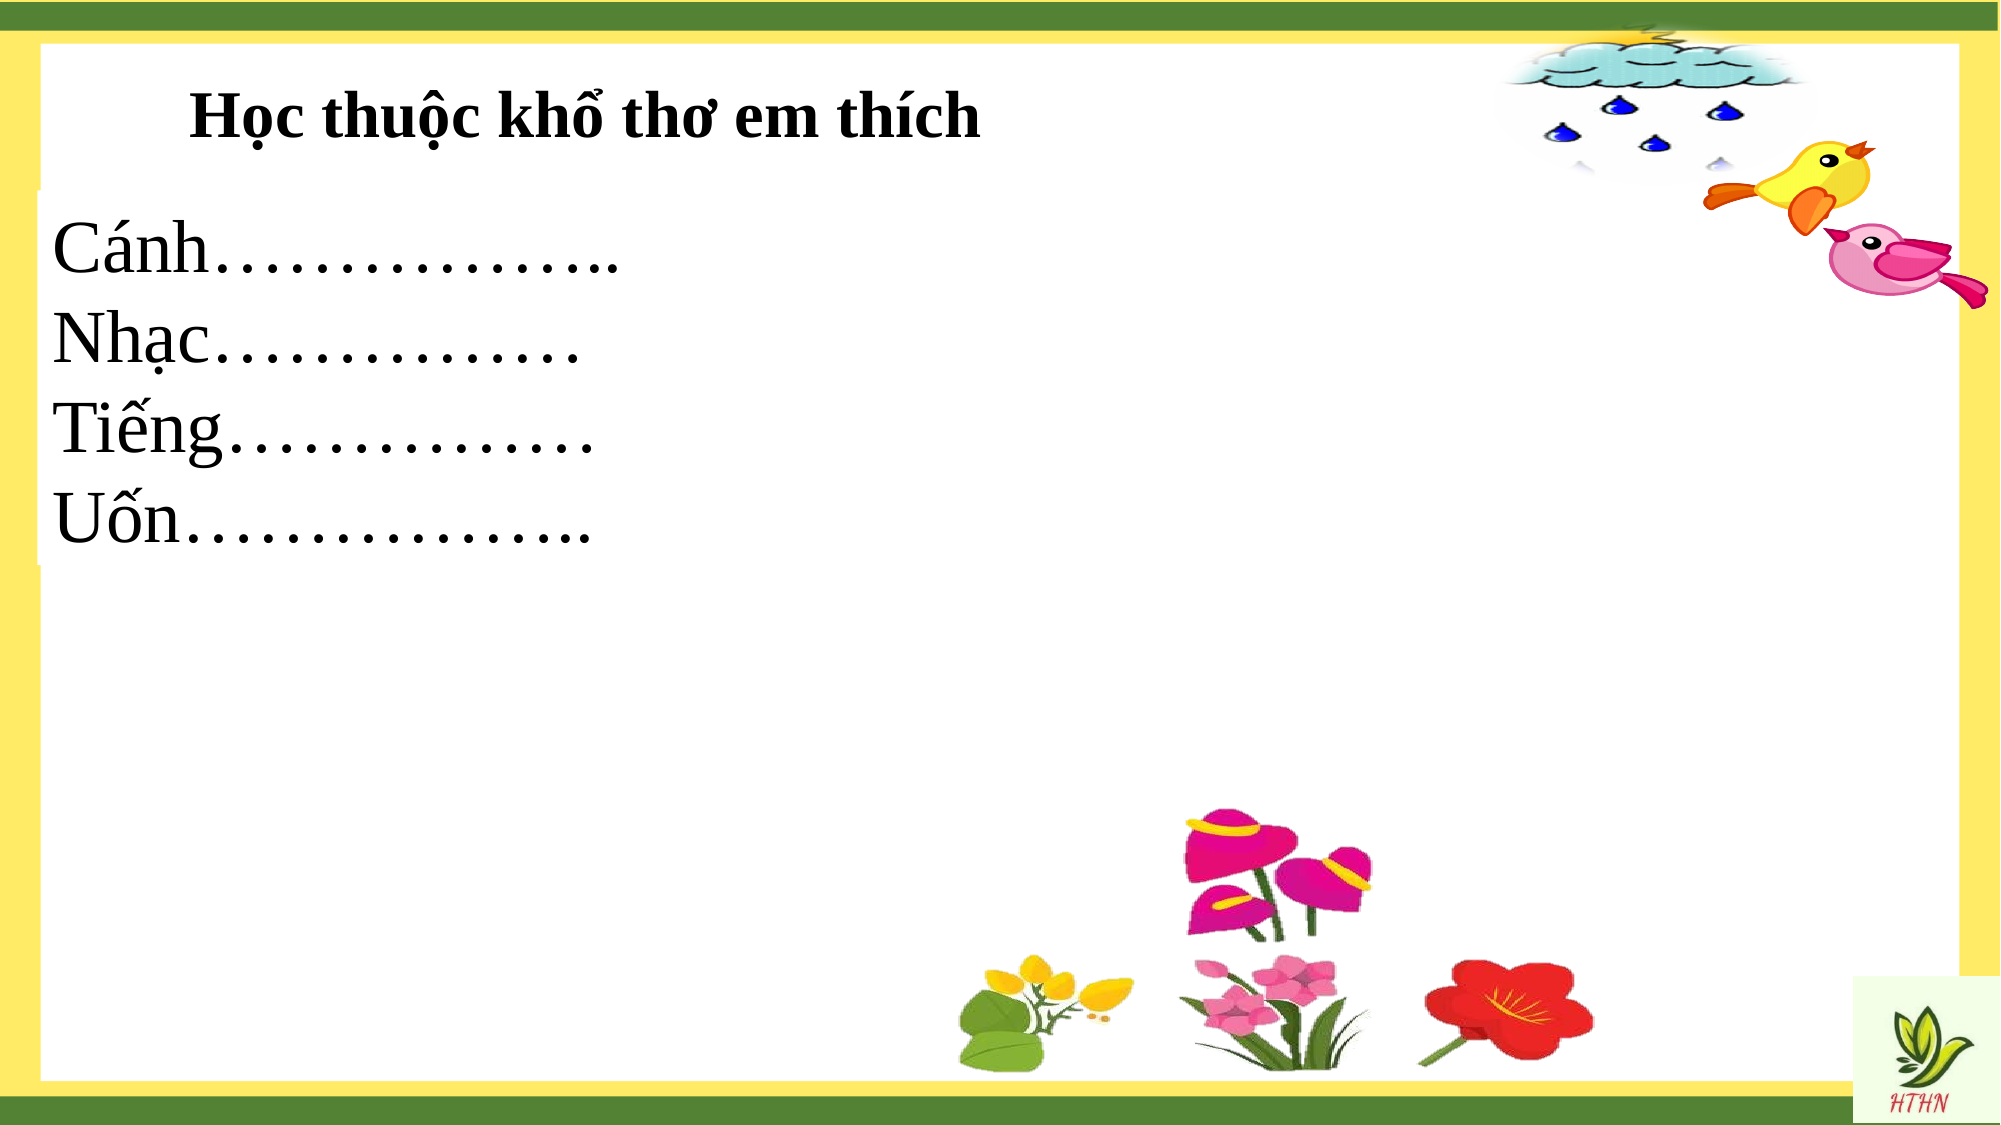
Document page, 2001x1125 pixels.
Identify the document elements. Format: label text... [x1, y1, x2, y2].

text_box Học thuộc khổ thơ em thích [174, 63, 1188, 159]
picture [1486, 17, 1998, 327]
text_box [0, 1, 1999, 32]
picture [1853, 976, 2000, 1123]
text_box Cánh…………….. Nhạc…………… Tiếng…………… Uốn…………….. [37, 190, 887, 566]
picture [939, 799, 1615, 1081]
text_box [0, 1095, 2000, 1125]
